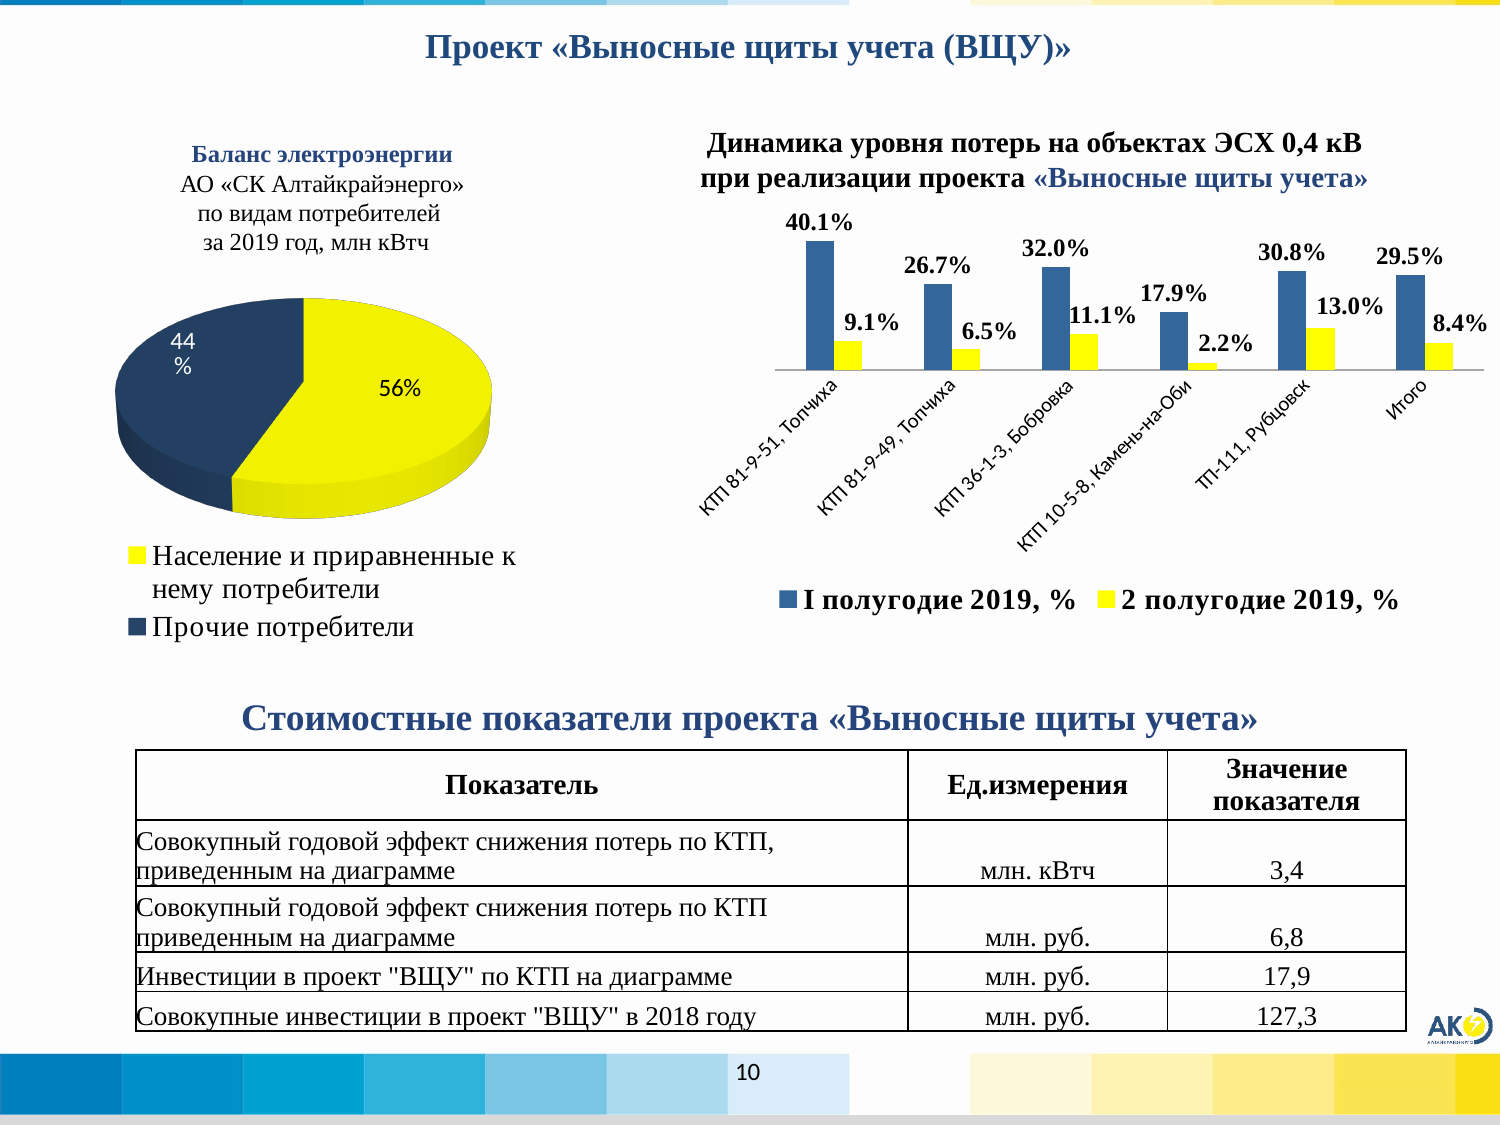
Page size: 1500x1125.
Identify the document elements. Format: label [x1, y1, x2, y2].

picture [0, 0, 1500, 1116]
chart [680, 183, 1500, 622]
chart [94, 245, 551, 650]
